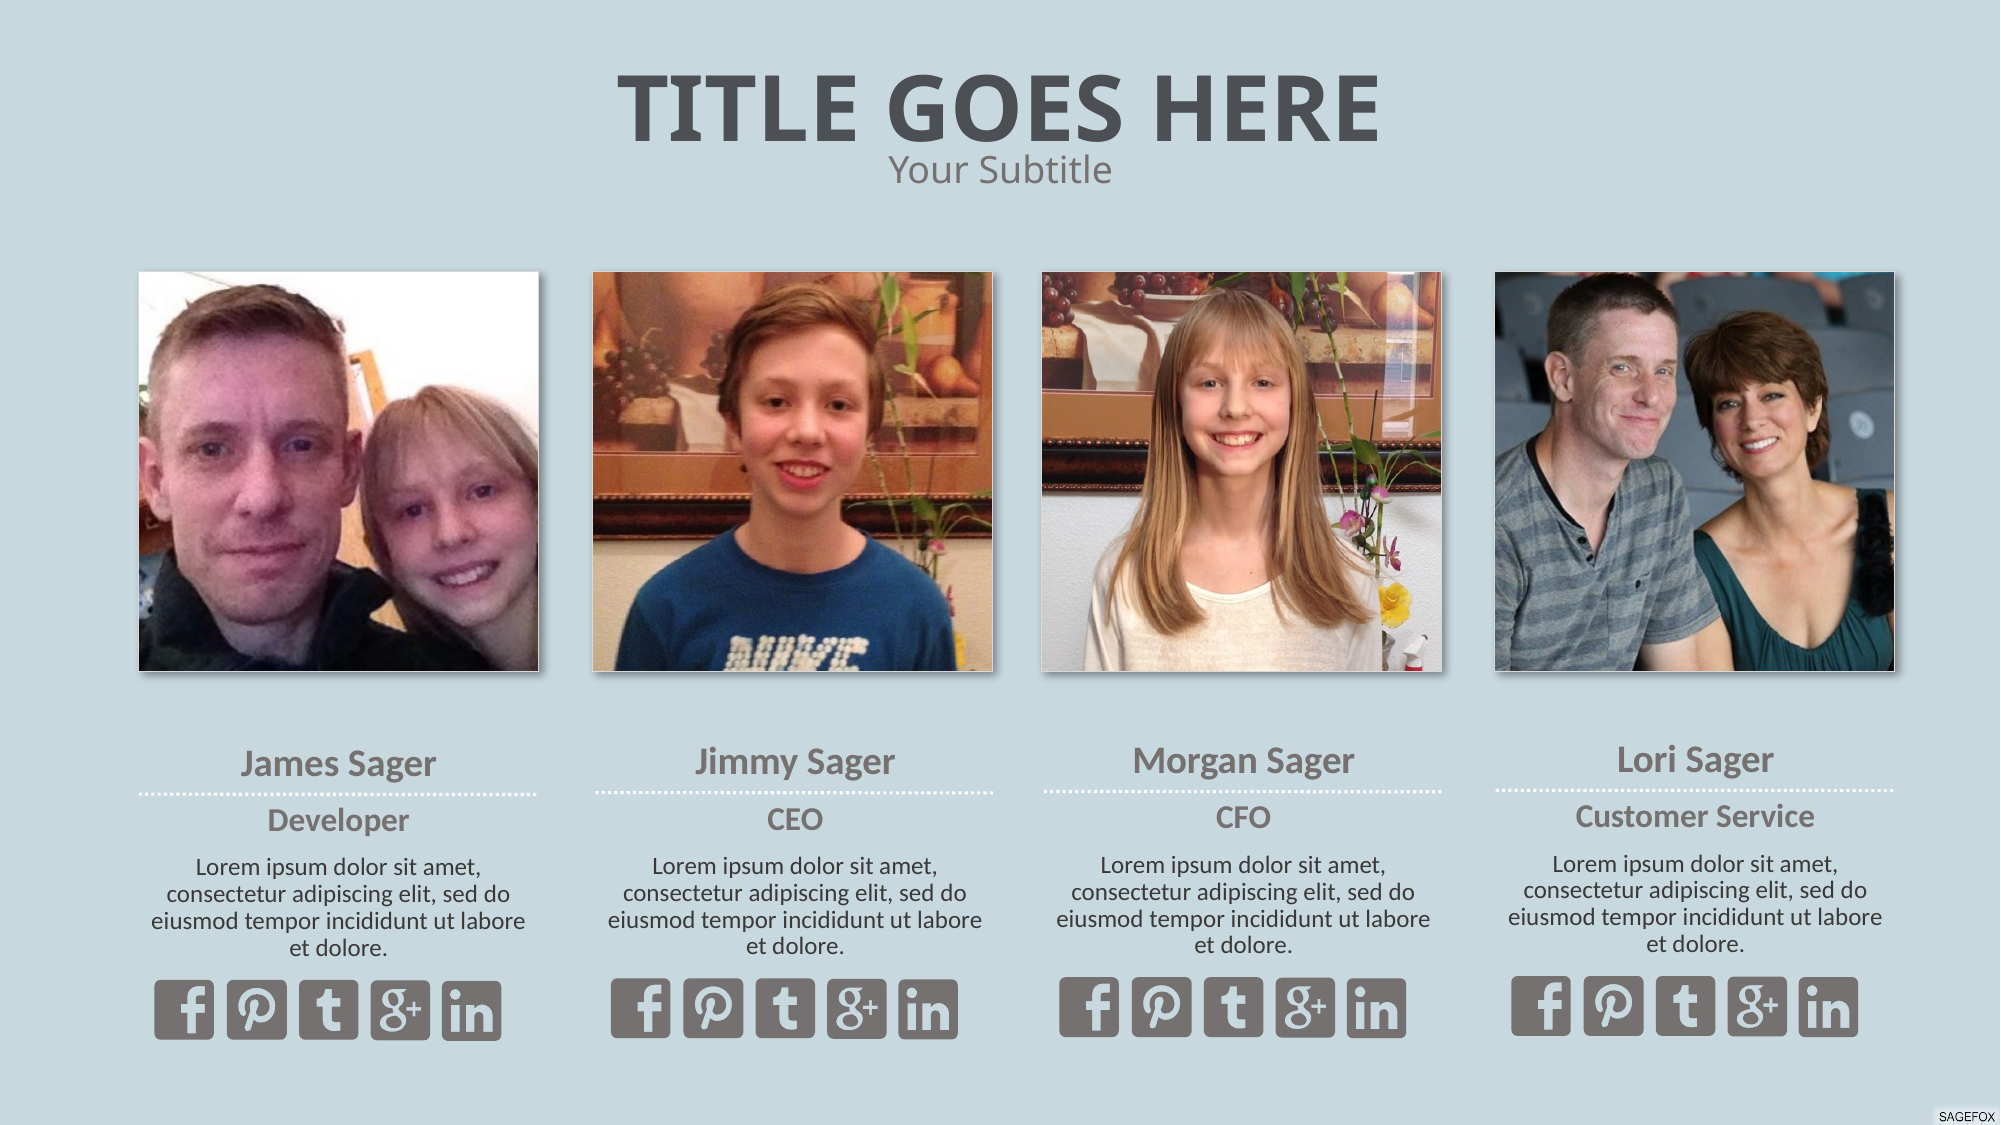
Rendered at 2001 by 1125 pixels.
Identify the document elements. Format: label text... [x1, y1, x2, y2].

text_box [138, 270, 540, 672]
text_box Lorem ipsum dolor sit amet, consectetur adipiscing elit, sed do eiusmod tempor incididunt ut labore et dolore. [1043, 851, 1444, 965]
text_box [548, 42, 1452, 199]
text_box Morgan Sager [1068, 739, 1419, 782]
text_box Customer Service [1520, 796, 1871, 839]
text_box James Sager [163, 742, 514, 785]
text_box Developer [163, 799, 514, 842]
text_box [610, 978, 958, 1040]
text_box CFO [1068, 797, 1419, 840]
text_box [1511, 976, 1859, 1038]
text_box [154, 979, 502, 1041]
text_box [1040, 270, 1442, 672]
text_box Lori Sager [1520, 738, 1871, 781]
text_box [1059, 977, 1407, 1039]
text_box Lorem ipsum dolor sit amet, consectetur adipiscing elit, sed do eiusmod tempor incididunt ut labore et dolore. [1495, 850, 1896, 964]
text_box [1494, 271, 1896, 673]
text_box Lorem ipsum dolor sit amet, consectetur adipiscing elit, sed do eiusmod tempor incididunt ut labore et dolore. [595, 852, 996, 966]
text_box [591, 270, 993, 672]
picture [1936, 1111, 1997, 1125]
text_box Lorem ipsum dolor sit amet, consectetur adipiscing elit, sed do eiusmod tempor incididunt ut labore et dolore. [138, 854, 539, 968]
text_box Jimmy Sager [620, 740, 971, 784]
text_box CEO [620, 798, 971, 841]
